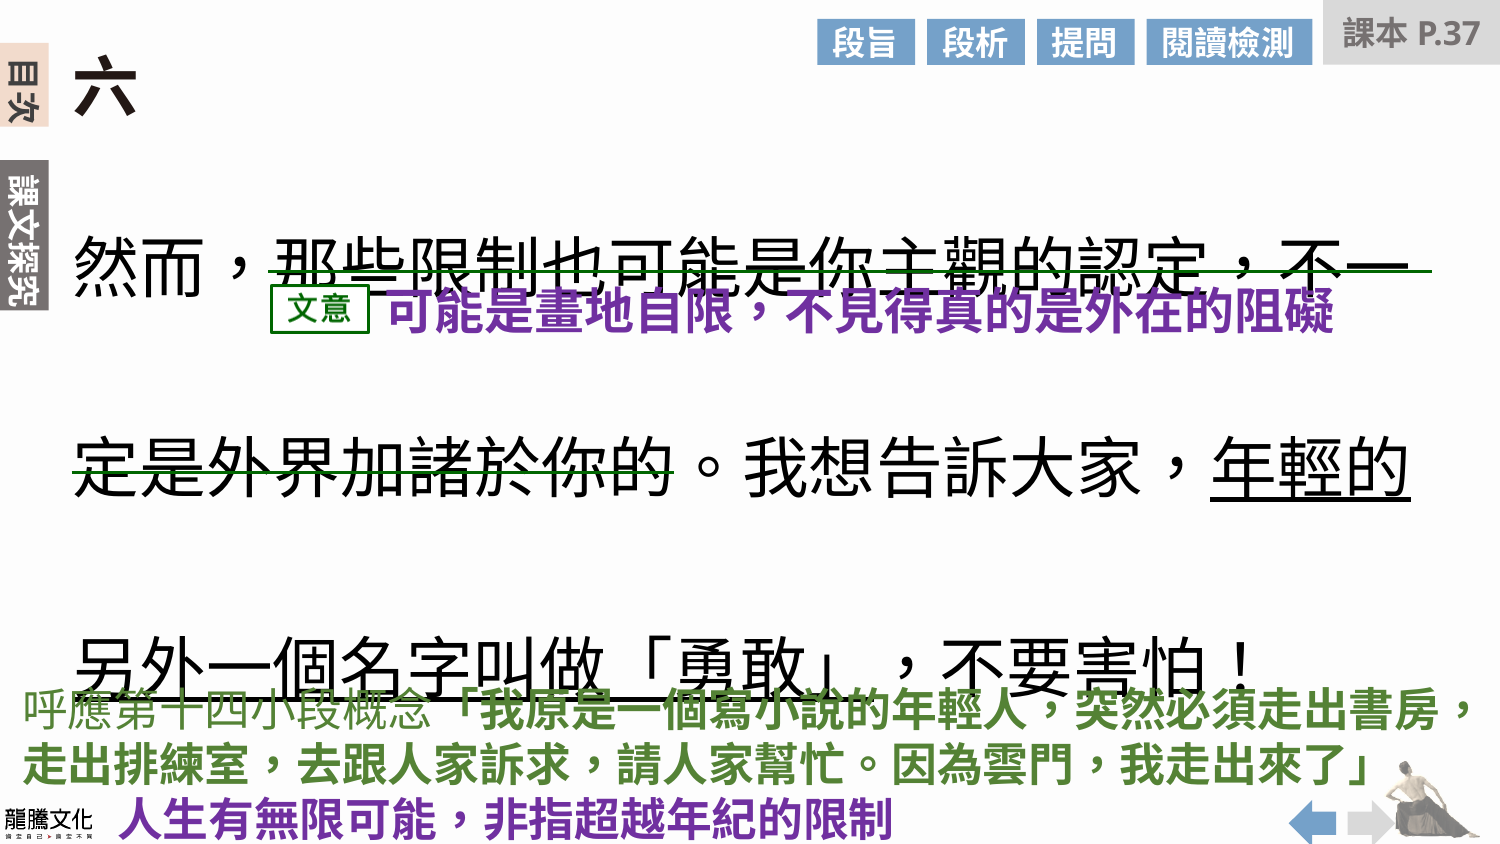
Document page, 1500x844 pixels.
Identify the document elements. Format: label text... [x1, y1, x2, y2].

text_box 然而，那些限制也可能是你主觀的認定，不一定是外界加諸於你的。我想告訴大家，年輕的另外一個名字叫做「勇敢」，不要害怕！ [57, 98, 1426, 673]
text_box 可能是畫地自限，不見得真的是外在的阻礙 [369, 272, 1500, 347]
text_box 六 [57, 37, 156, 133]
text_box 段析 [927, 18, 1025, 65]
text_box 段旨 [817, 18, 916, 65]
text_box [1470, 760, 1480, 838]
text_box 課本P.37 [1322, 0, 1500, 66]
text_box 提問 [1037, 18, 1135, 65]
text_box 閱讀檢測 [1146, 18, 1313, 65]
picture [270, 284, 371, 334]
text_box 呼應第十四小段概念「我原是一個寫小說的年輕人，突然必須走出書房，走出排練室，去跟人家訴求，請人家幫忙。因為雲門，我走出來了」 人生有無限可能，非指超越年紀的限制 [7, 673, 1470, 844]
